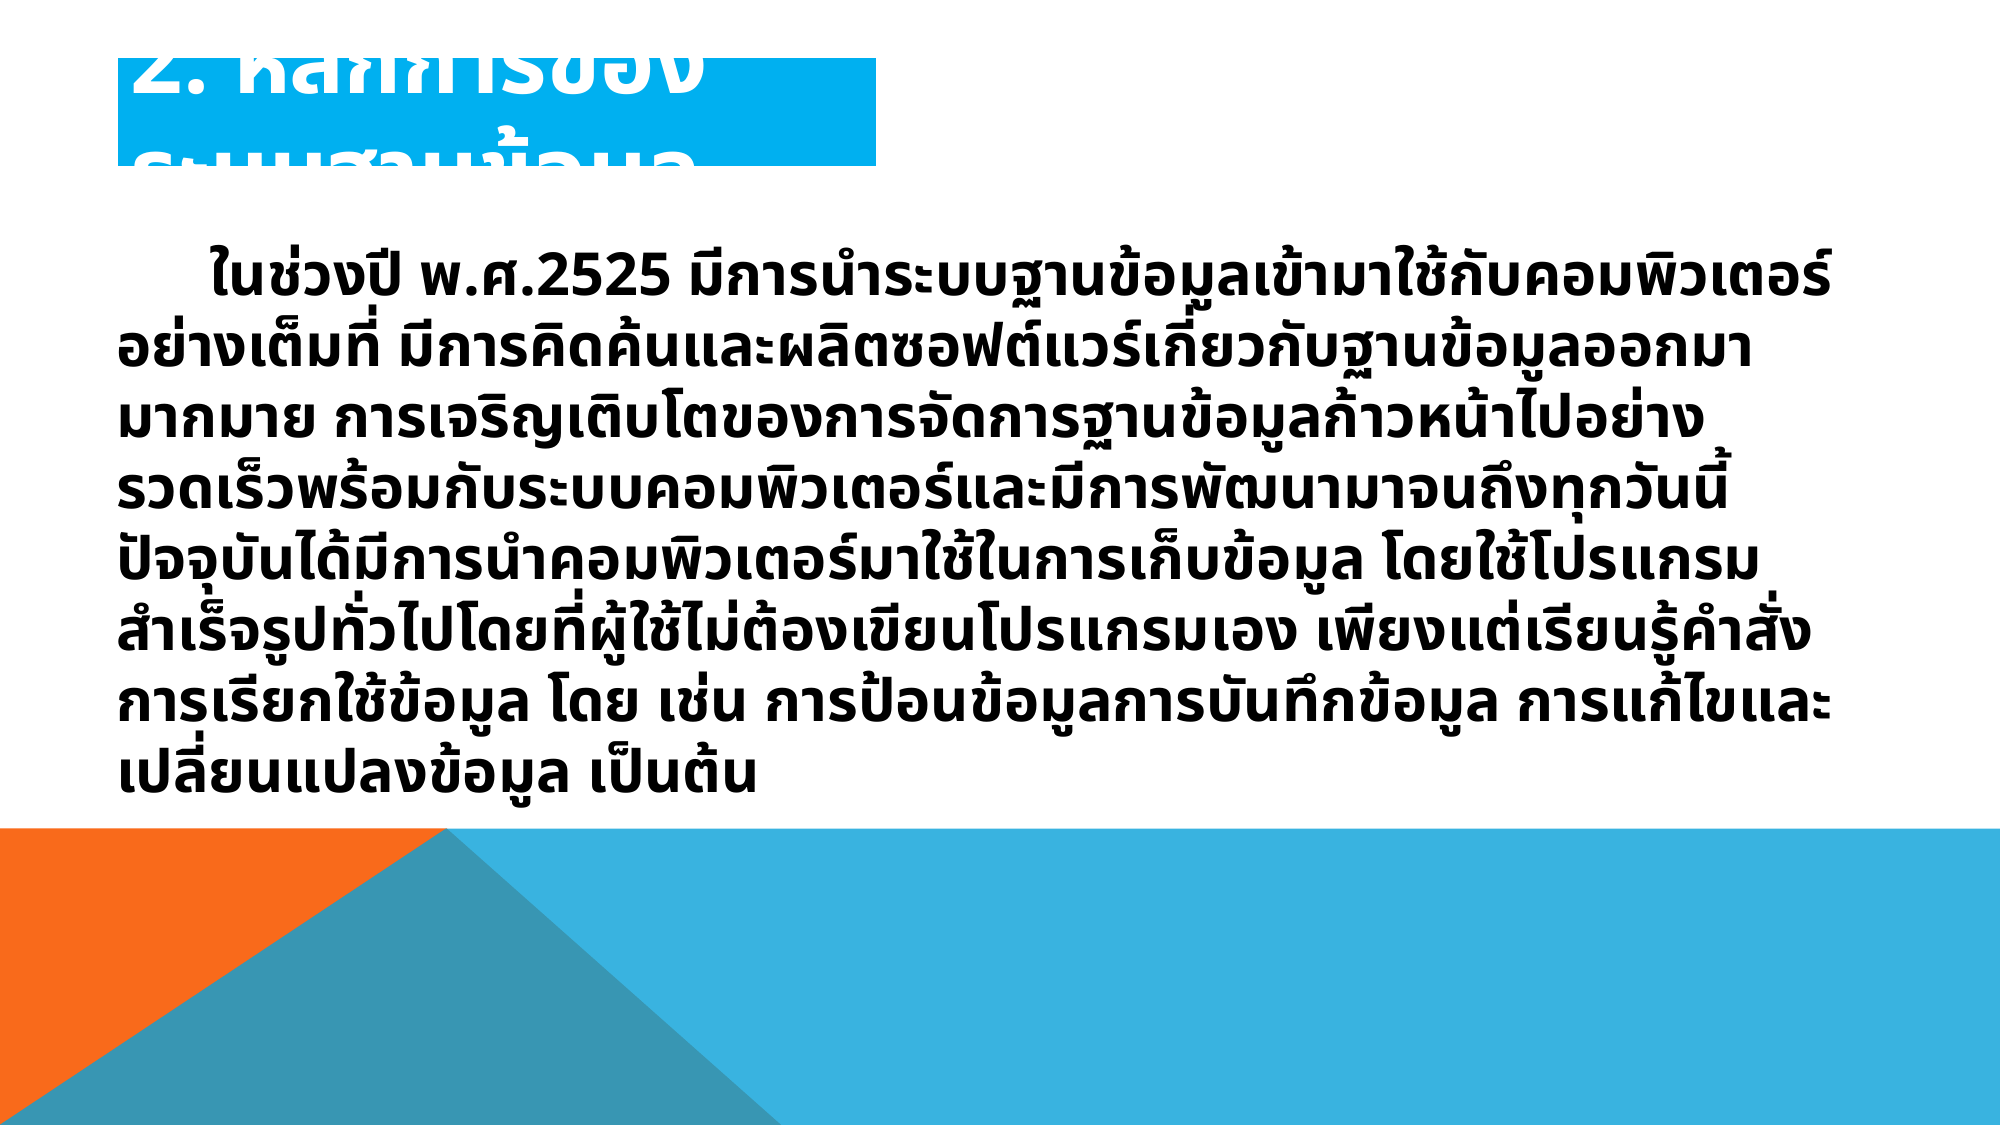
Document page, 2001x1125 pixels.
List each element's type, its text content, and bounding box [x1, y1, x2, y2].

list ในช่วงปี พ.ศ.2525 มีการนำระบบฐานข้อมูลเข้ามาใช้กับคอมพิวเตอร์อย่างเต็มที่ มีการคิดค้นและผลิตซอฟต์แวร์เกี่ยวกับฐานข้อมูลออกมามากมาย การเจริญเติบโตของการจัดการฐานข้อมูลก้าวหน้าไปอย่างรวดเร็วพร้อมกับระบบคอมพิวเตอร์และมีการพัฒนามาจนถึงทุกวันนี้ ปัจจุบันได้มีการนำคอมพิวเตอร์มาใช้ในการเก็บข้อมูล โดยใช้โปรแกรมสำเร็จรูปทั่วไปโดยที่ผู้ใช้ไม่ต้องเขียนโปรแกรมเอง เพียงแต่เรียนรู้คำสั่งการเรียกใช้ข้อมูล โดย เช่น การป้อนข้อมูลการบันทึกข้อมูล การแก้ไขและเปลี่ยนแปลงข้อมูล เป็นต้น [101, 228, 1870, 816]
text_box 2. หลักการของระบบฐานข้อมูล [114, 53, 880, 170]
